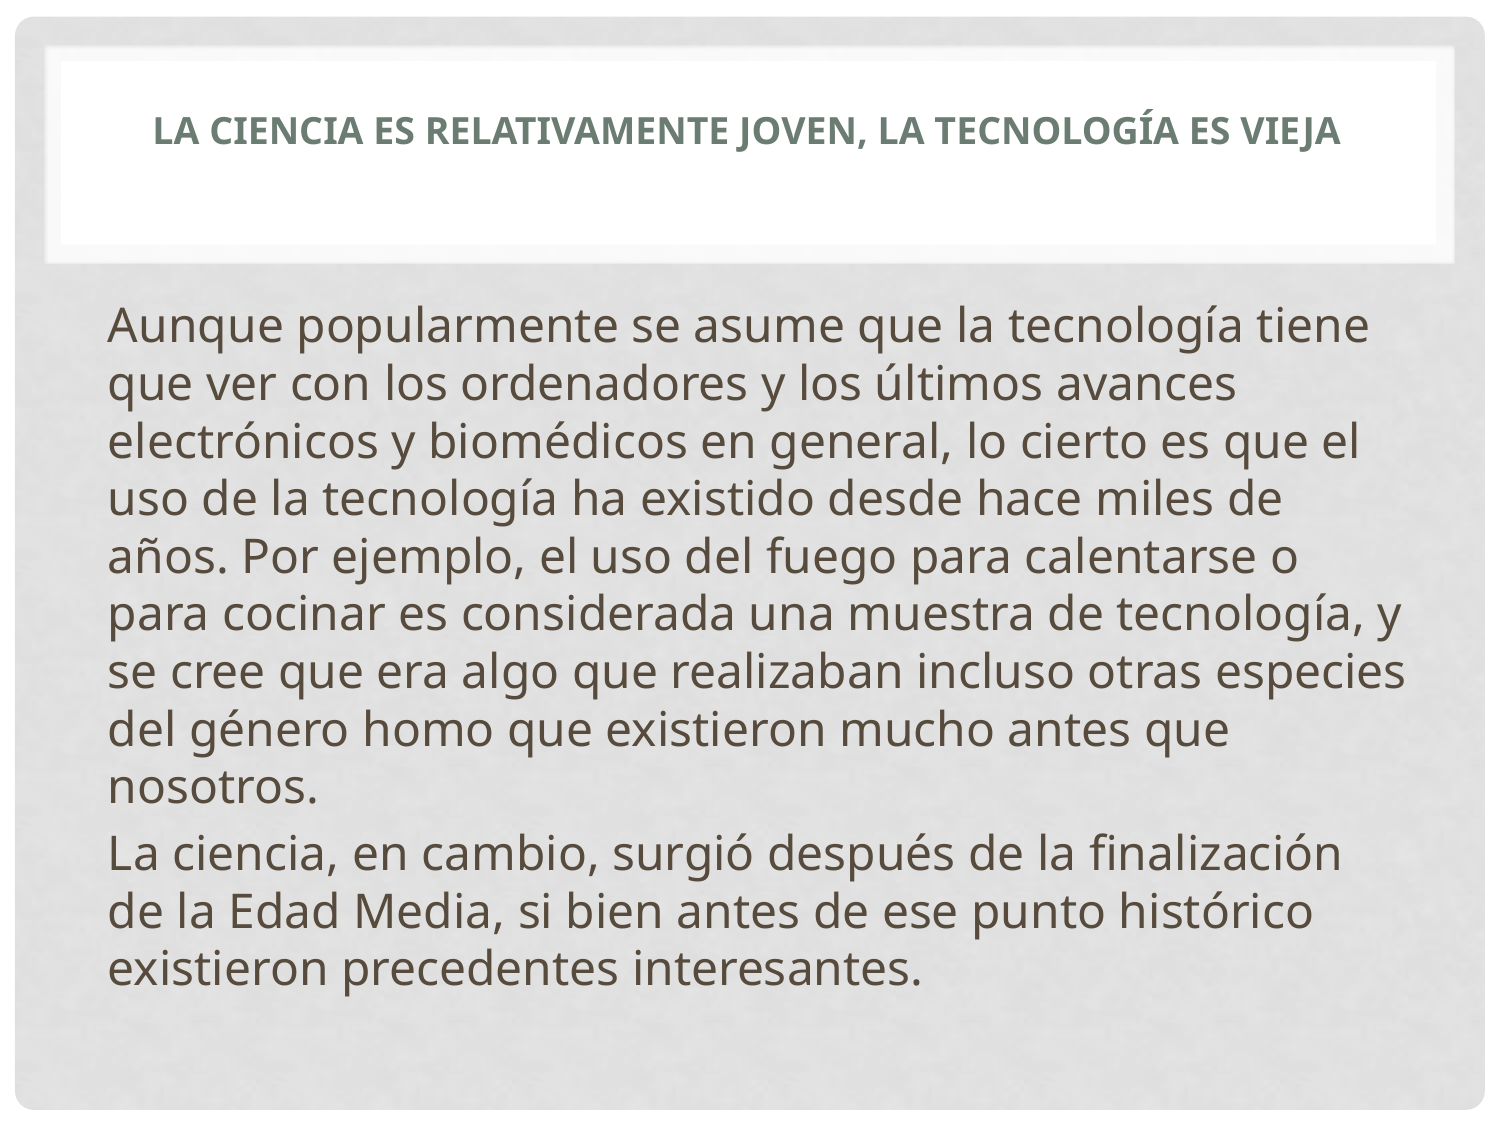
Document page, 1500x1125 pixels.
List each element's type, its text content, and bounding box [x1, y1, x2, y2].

list Aunque popularmente se asume que la tecnología tiene que ver con los ordenadores y los últimos avances electrónicos y biomédicos en general, lo cierto es que el uso de la tecnología ha existido desde hace miles de años. Por ejemplo, el uso del fuego para calentarse o para cocinar es considerada una muestra de tecnología, y se cree que era algo que realizaban incluso otras especies del género homo que existieron mucho antes que nosotros. La ciencia, en cambio, surgió después de la finalización de la Edad Media, si bien antes de ese punto histórico existieron precedentes interesantes. [75, 287, 1425, 1005]
title La ciencia es relativamente joven, la tecnología es vieja [69, 66, 1425, 238]
